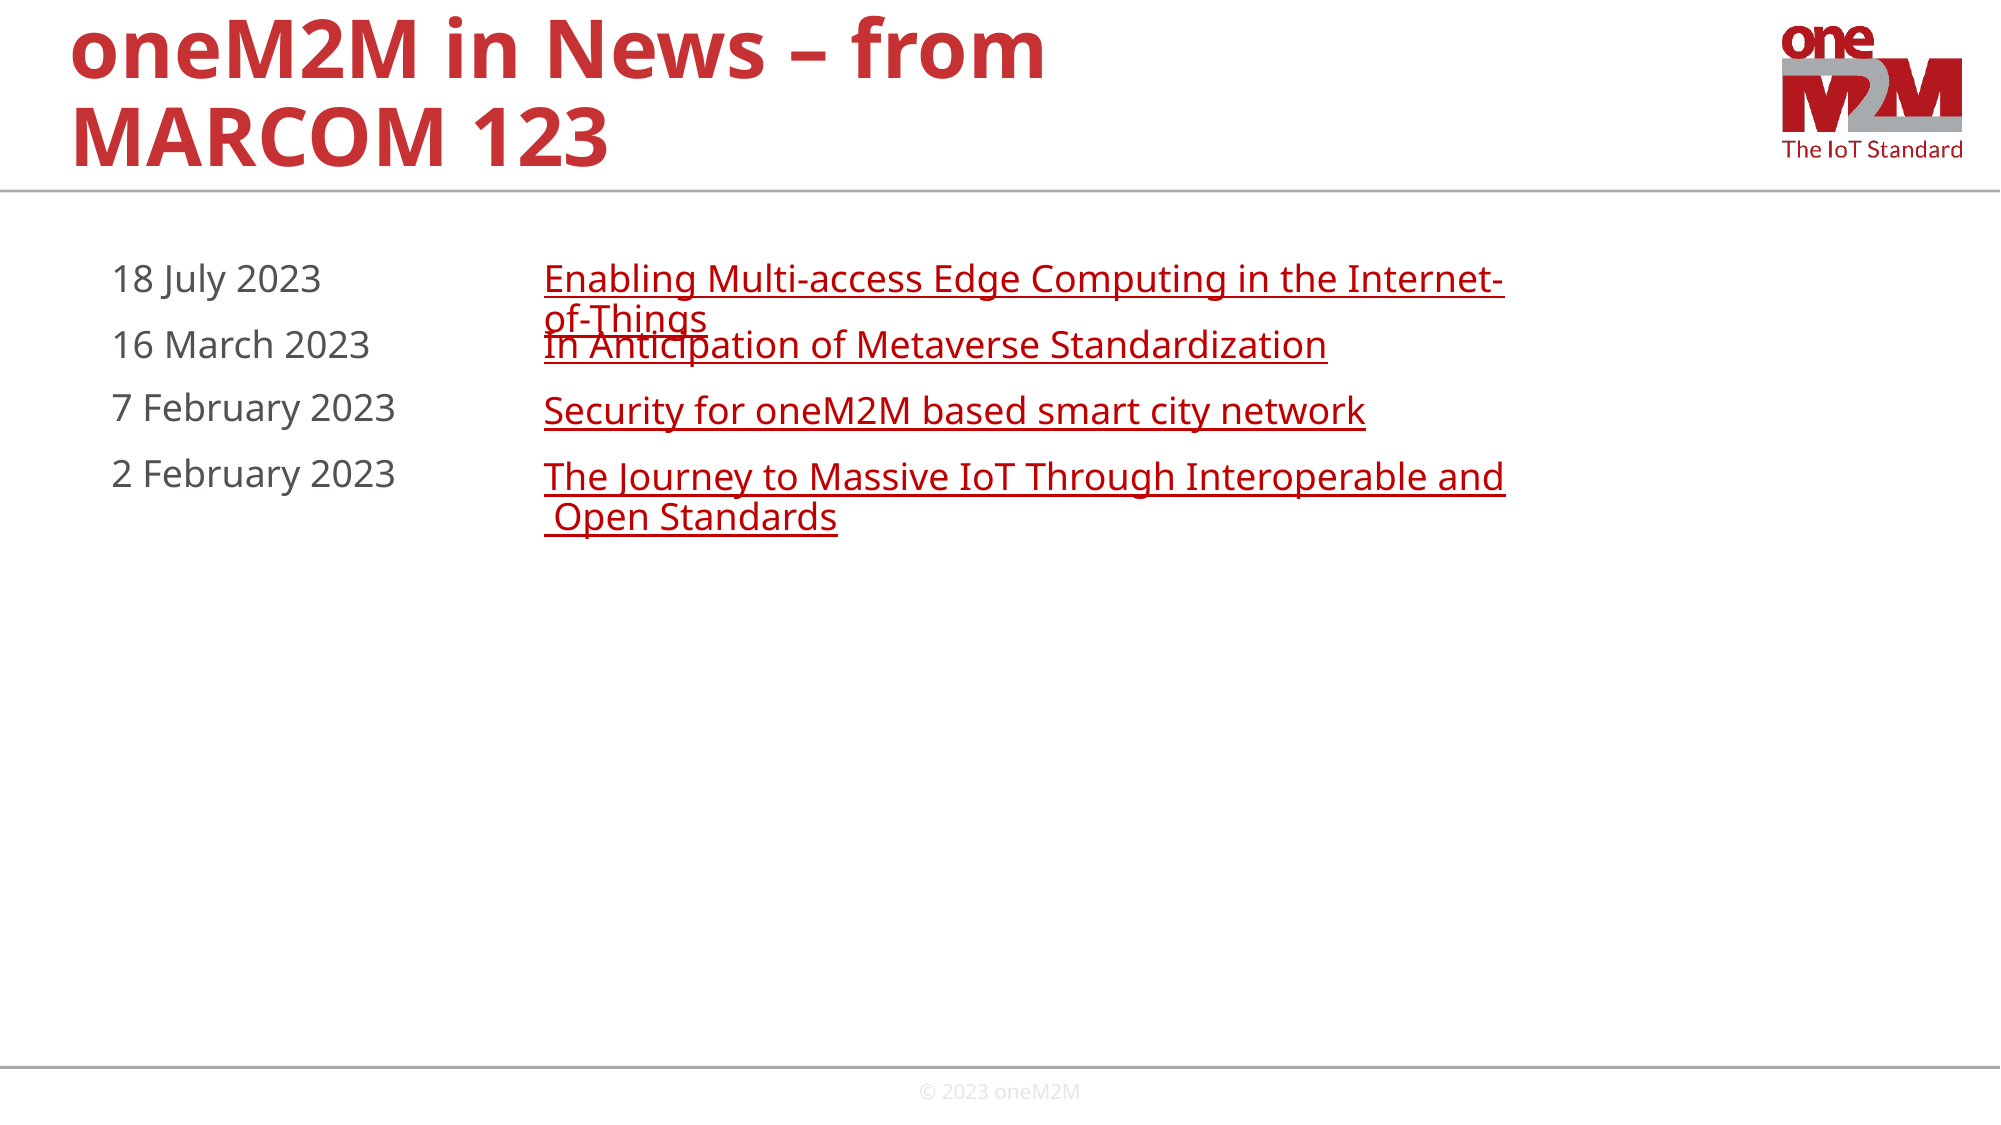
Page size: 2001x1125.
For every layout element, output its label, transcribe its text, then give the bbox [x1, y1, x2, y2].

table_header Enabling Multi-access Edge Computing in the Internet-of-Things [528, 245, 1523, 311]
title oneM2M in News – from MARCOM 123 [54, 0, 1343, 193]
table_cell 2 February 2023 [96, 443, 528, 515]
table_cell 7 February 2023 [96, 377, 528, 443]
table_header 18 July 2023 [96, 245, 528, 311]
table_cell Security for oneM2M based smart city network [528, 377, 1523, 443]
table_cell The Journey to Massive IoT Through Interoperable and Open Standards [528, 443, 1523, 515]
table_cell 16 March 2023 [96, 311, 528, 377]
table_cell In Anticipation of Metaverse Standardization [528, 311, 1523, 377]
picture [1772, 17, 1971, 166]
footer © 2023 oneM2M [662, 1040, 1338, 1101]
